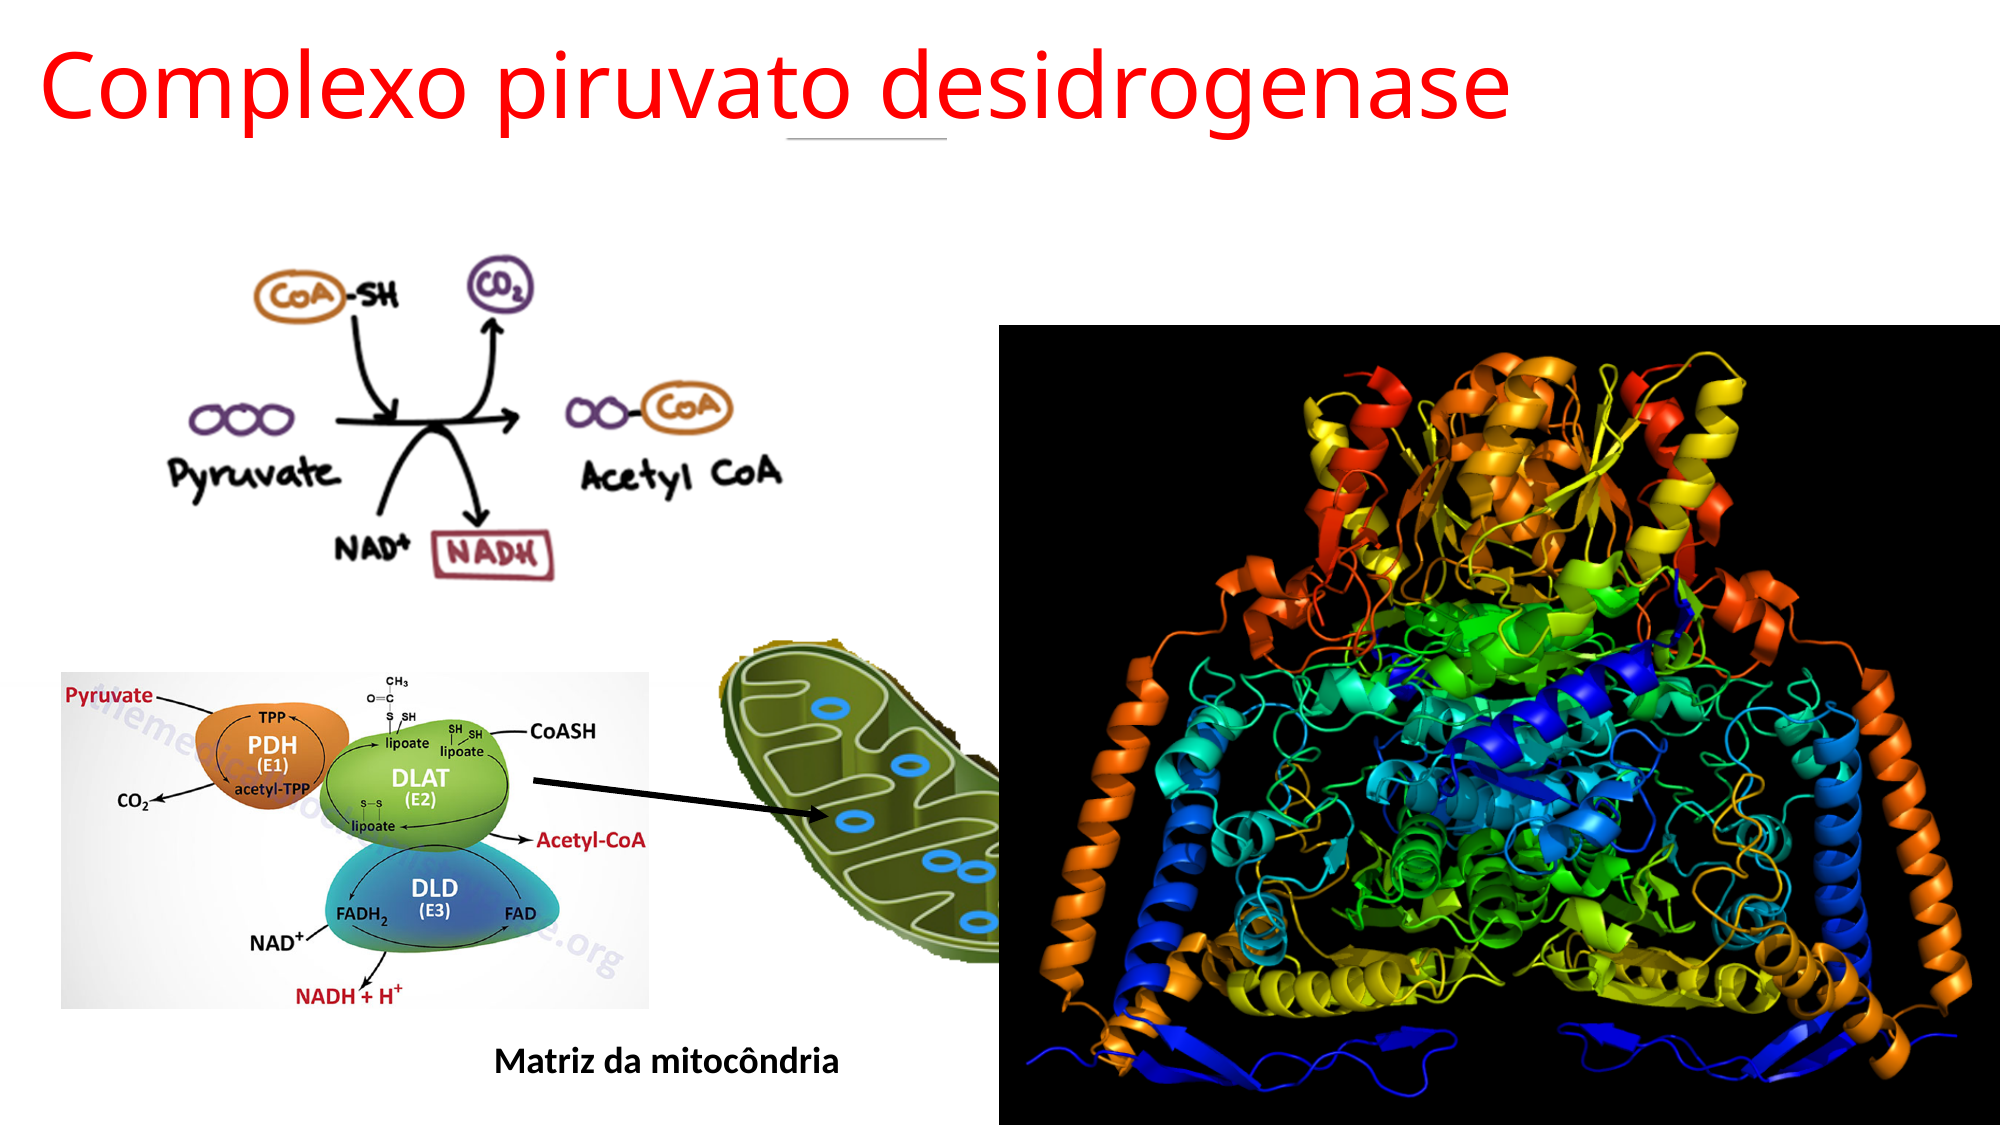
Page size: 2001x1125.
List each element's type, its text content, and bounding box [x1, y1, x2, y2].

picture [0, 138, 2000, 1125]
text_box Matriz da mitocôndria [478, 1029, 856, 1089]
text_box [533, 780, 829, 817]
title Complexo piruvato desidrogenase [23, 0, 1749, 198]
